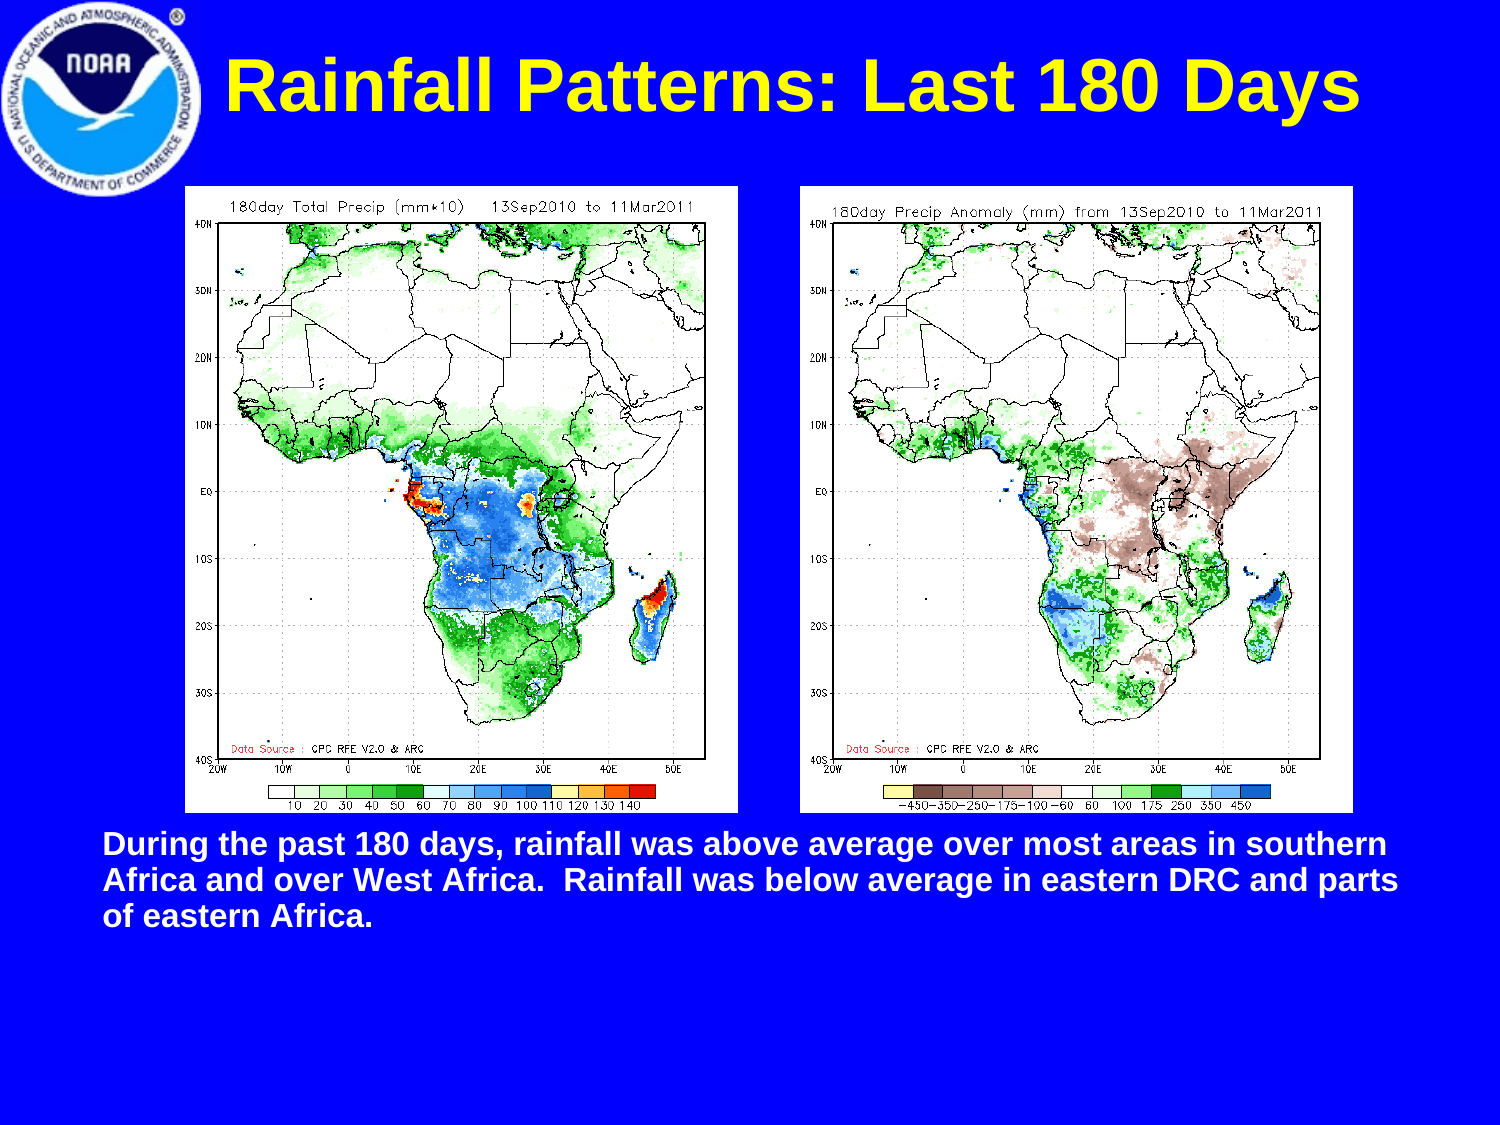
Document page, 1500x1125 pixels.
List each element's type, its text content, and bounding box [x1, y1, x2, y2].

title Rainfall Patterns: Last 180 Days [174, 24, 1413, 138]
text_box During the past 180 days, rainfall was above average over most areas in southern Africa and over West Africa. Rainfall was below average in eastern DRC and parts of eastern Africa. [87, 818, 1425, 942]
picture [799, 186, 1353, 813]
picture [0, 0, 738, 813]
